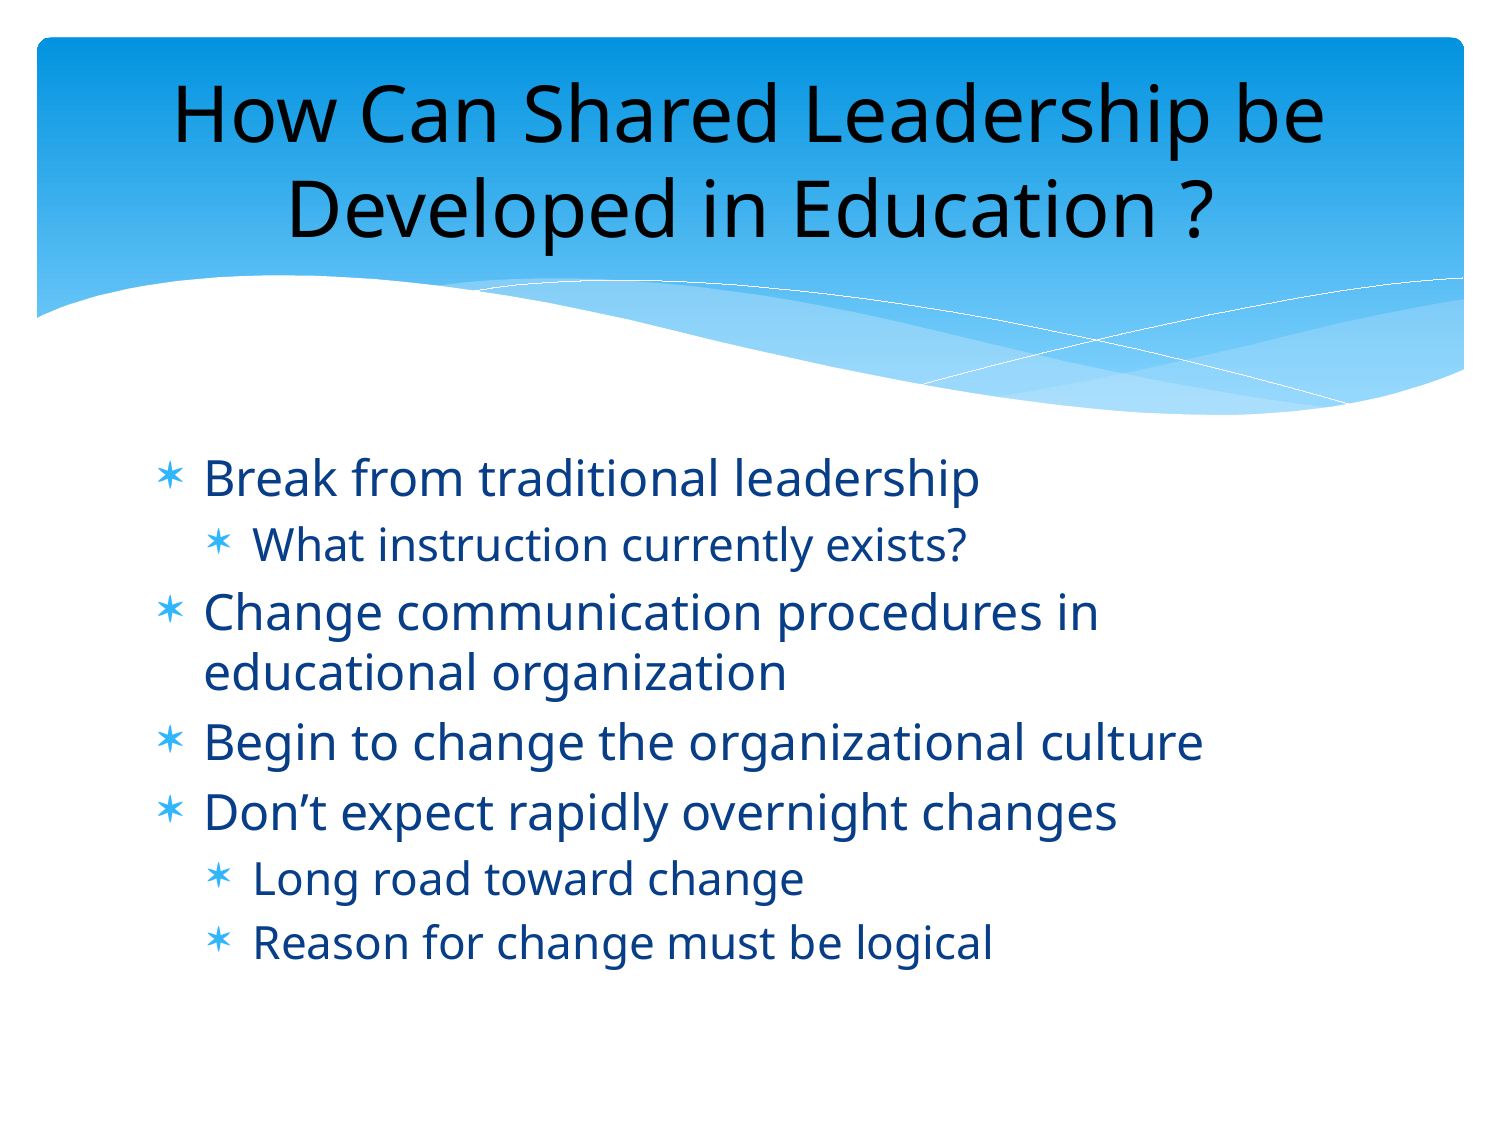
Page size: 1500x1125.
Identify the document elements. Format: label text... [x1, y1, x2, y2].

title How Can Shared Leadership be Developed in Education ? [75, 55, 1425, 261]
list Break from traditional leadership What instruction currently exists? Change communication procedures in educational organization Begin to change the organizational culture Don’t expect rapidly overnight changes Long road toward change Reason for change must be logical [143, 438, 1359, 1005]
